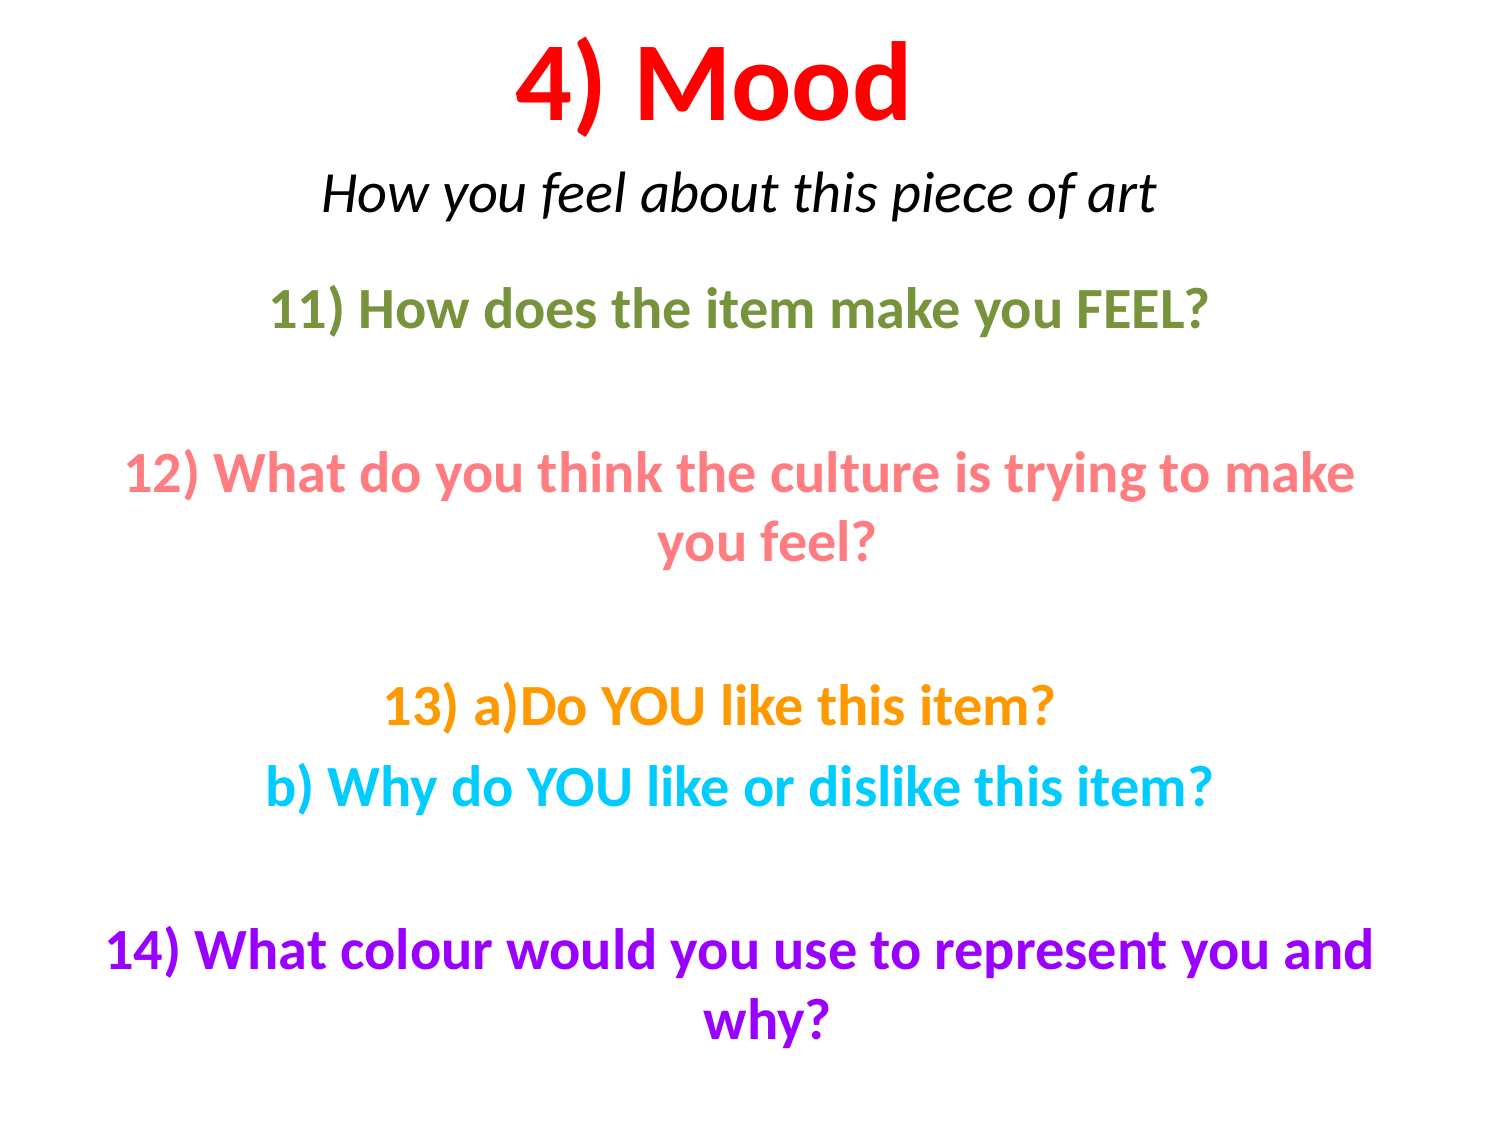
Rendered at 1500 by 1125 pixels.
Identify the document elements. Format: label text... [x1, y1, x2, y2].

list 4) Mood How you feel about this piece of art 11) How does the item make you FEEL? 12) What do you think the culture is trying to make you feel? 13) a)Do YOU like this item? b) Why do YOU like or dislike this item? 14) What colour would you use to represent you and why? [64, 0, 1415, 1125]
